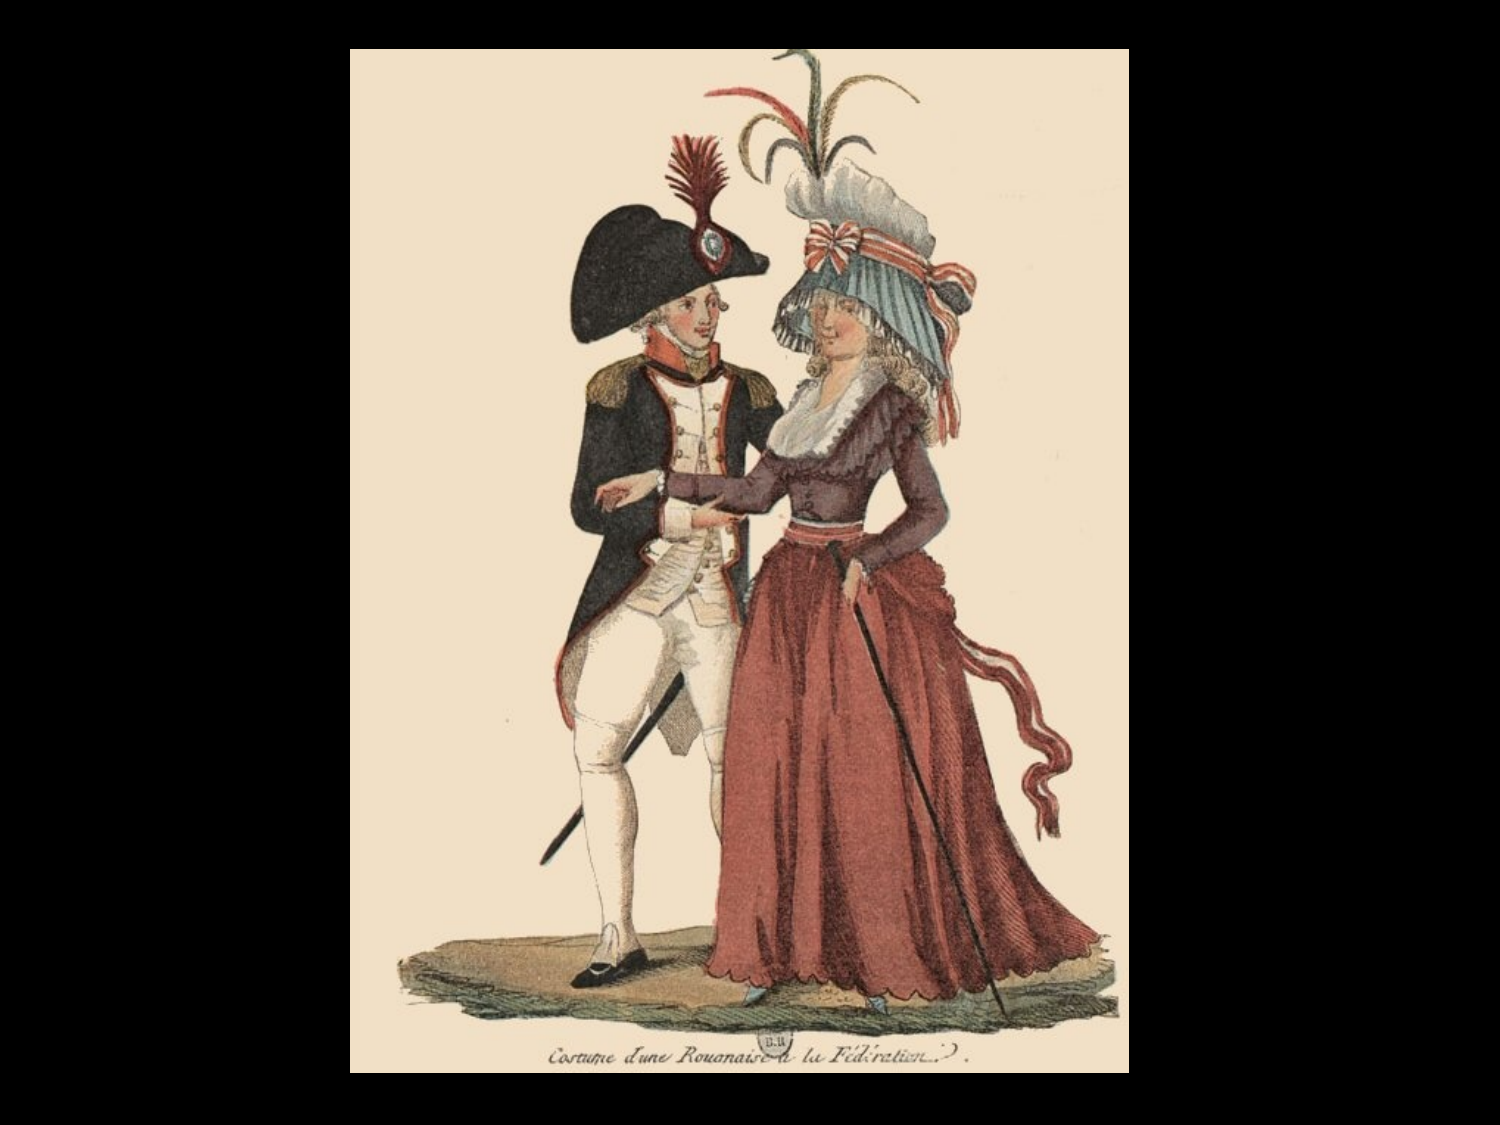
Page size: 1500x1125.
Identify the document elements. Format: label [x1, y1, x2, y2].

picture [349, 49, 1129, 1073]
